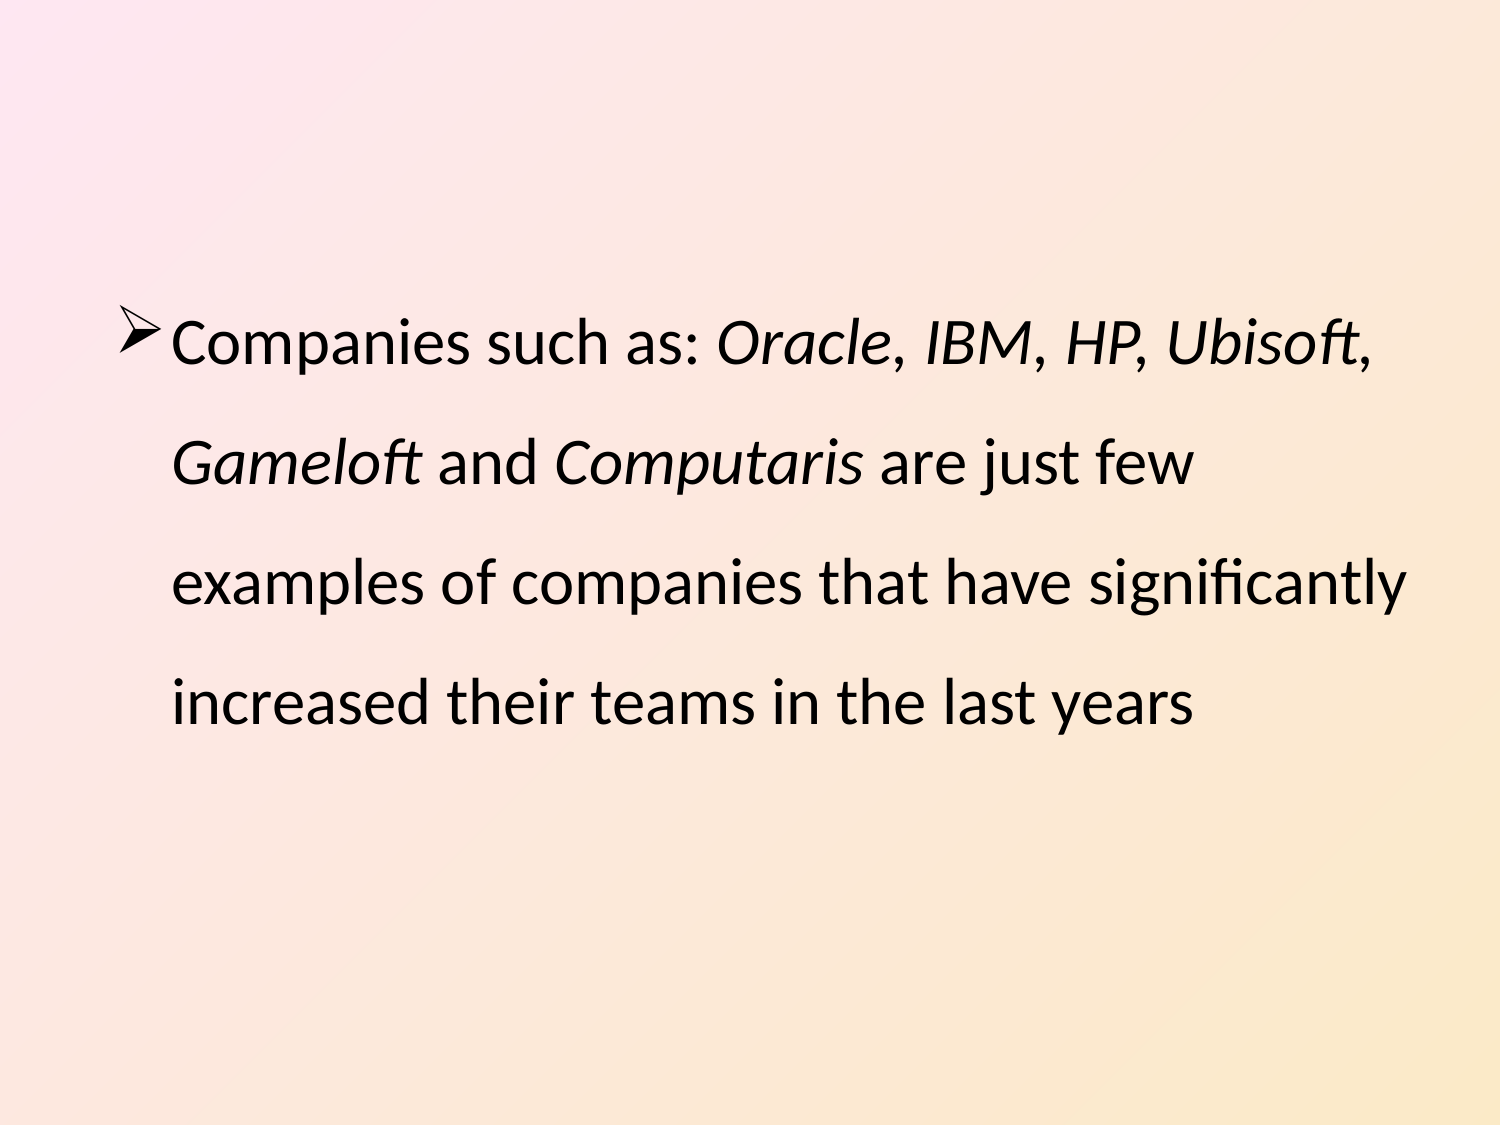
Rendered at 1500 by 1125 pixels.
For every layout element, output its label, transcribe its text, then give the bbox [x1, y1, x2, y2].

list Companies such as: Oracle, IBM, HP, Ubisoft, Gameloft and Computaris are just few examples of companies that have significantly increased their teams in the last years [99, 249, 1438, 1018]
